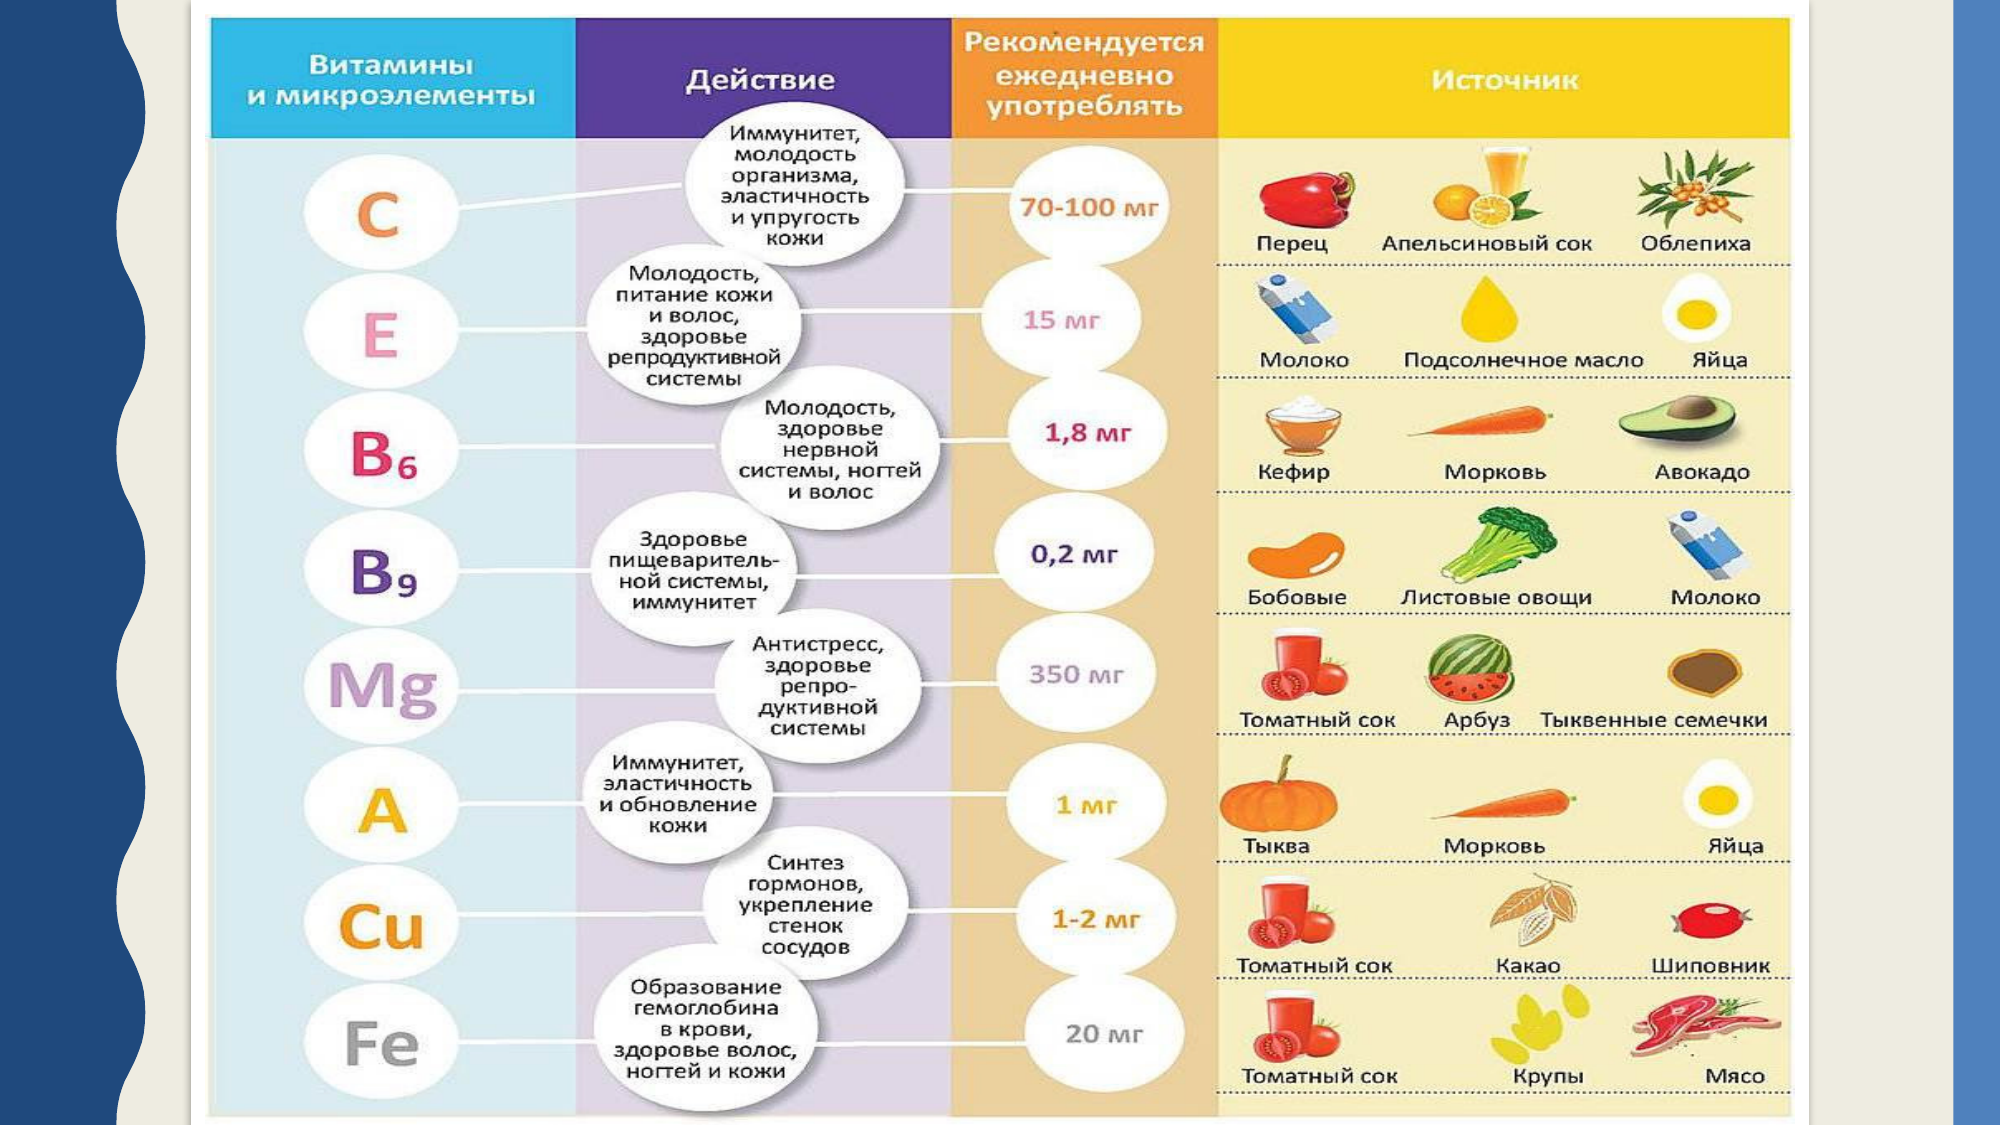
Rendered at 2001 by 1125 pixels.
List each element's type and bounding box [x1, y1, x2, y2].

list [205, 13, 1795, 1125]
